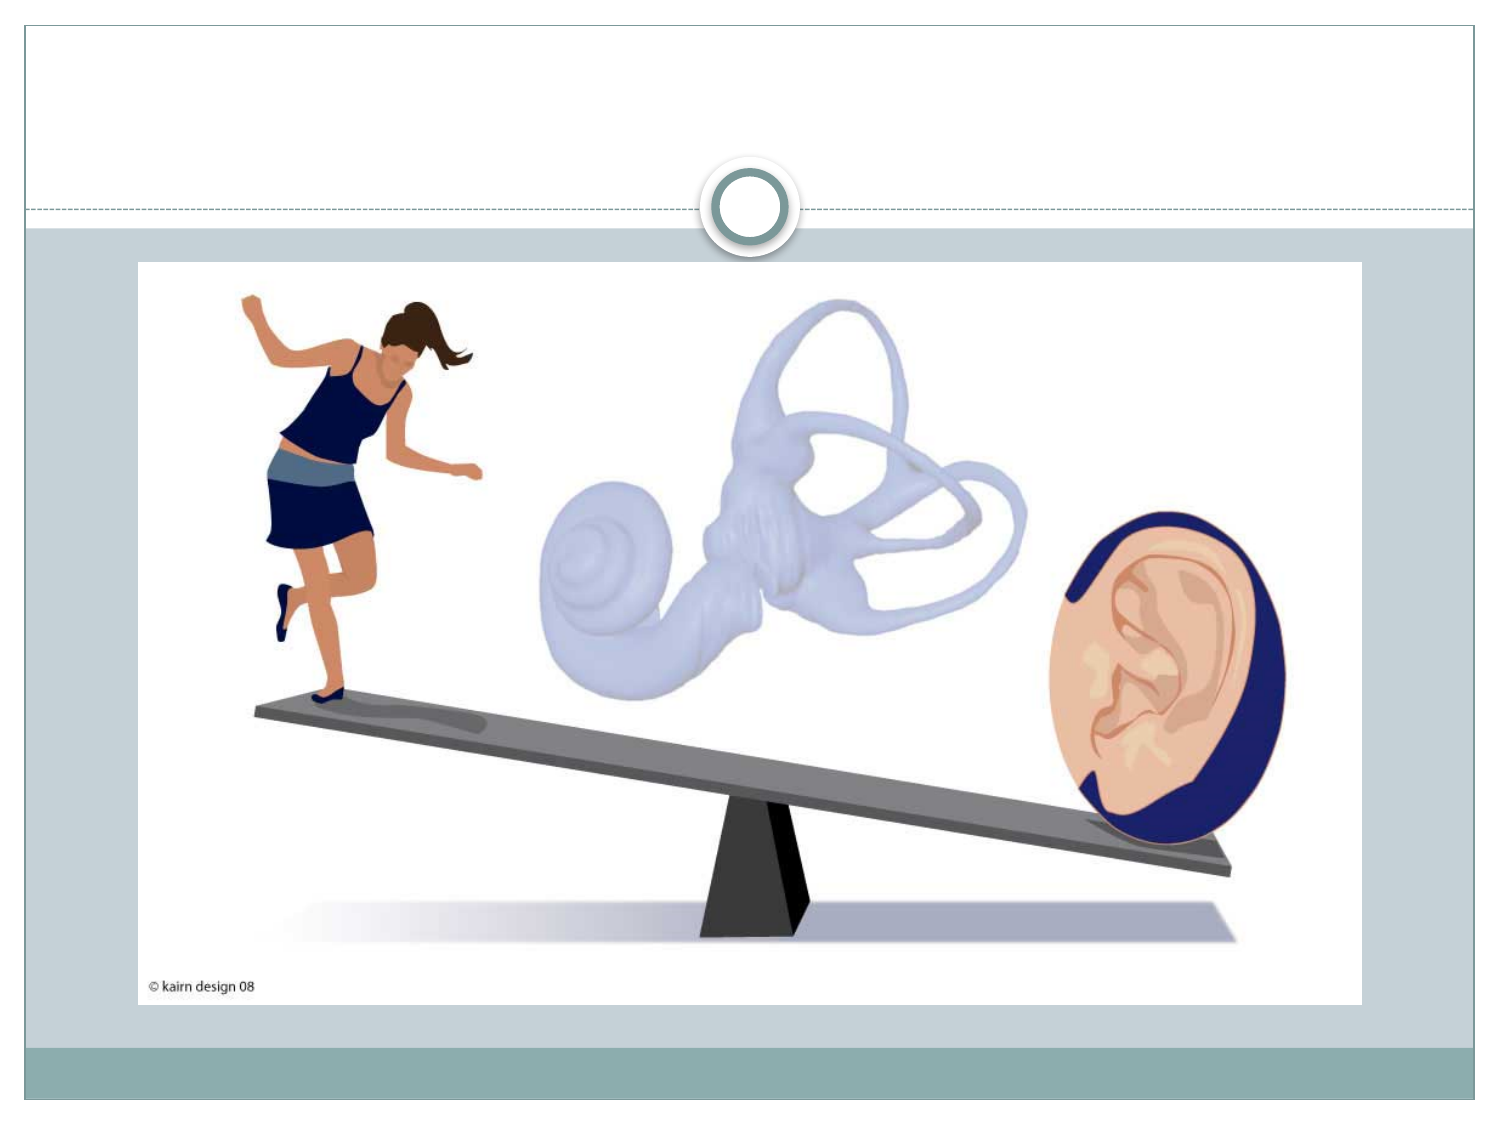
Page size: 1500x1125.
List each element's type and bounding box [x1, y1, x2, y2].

list [138, 262, 1362, 1006]
